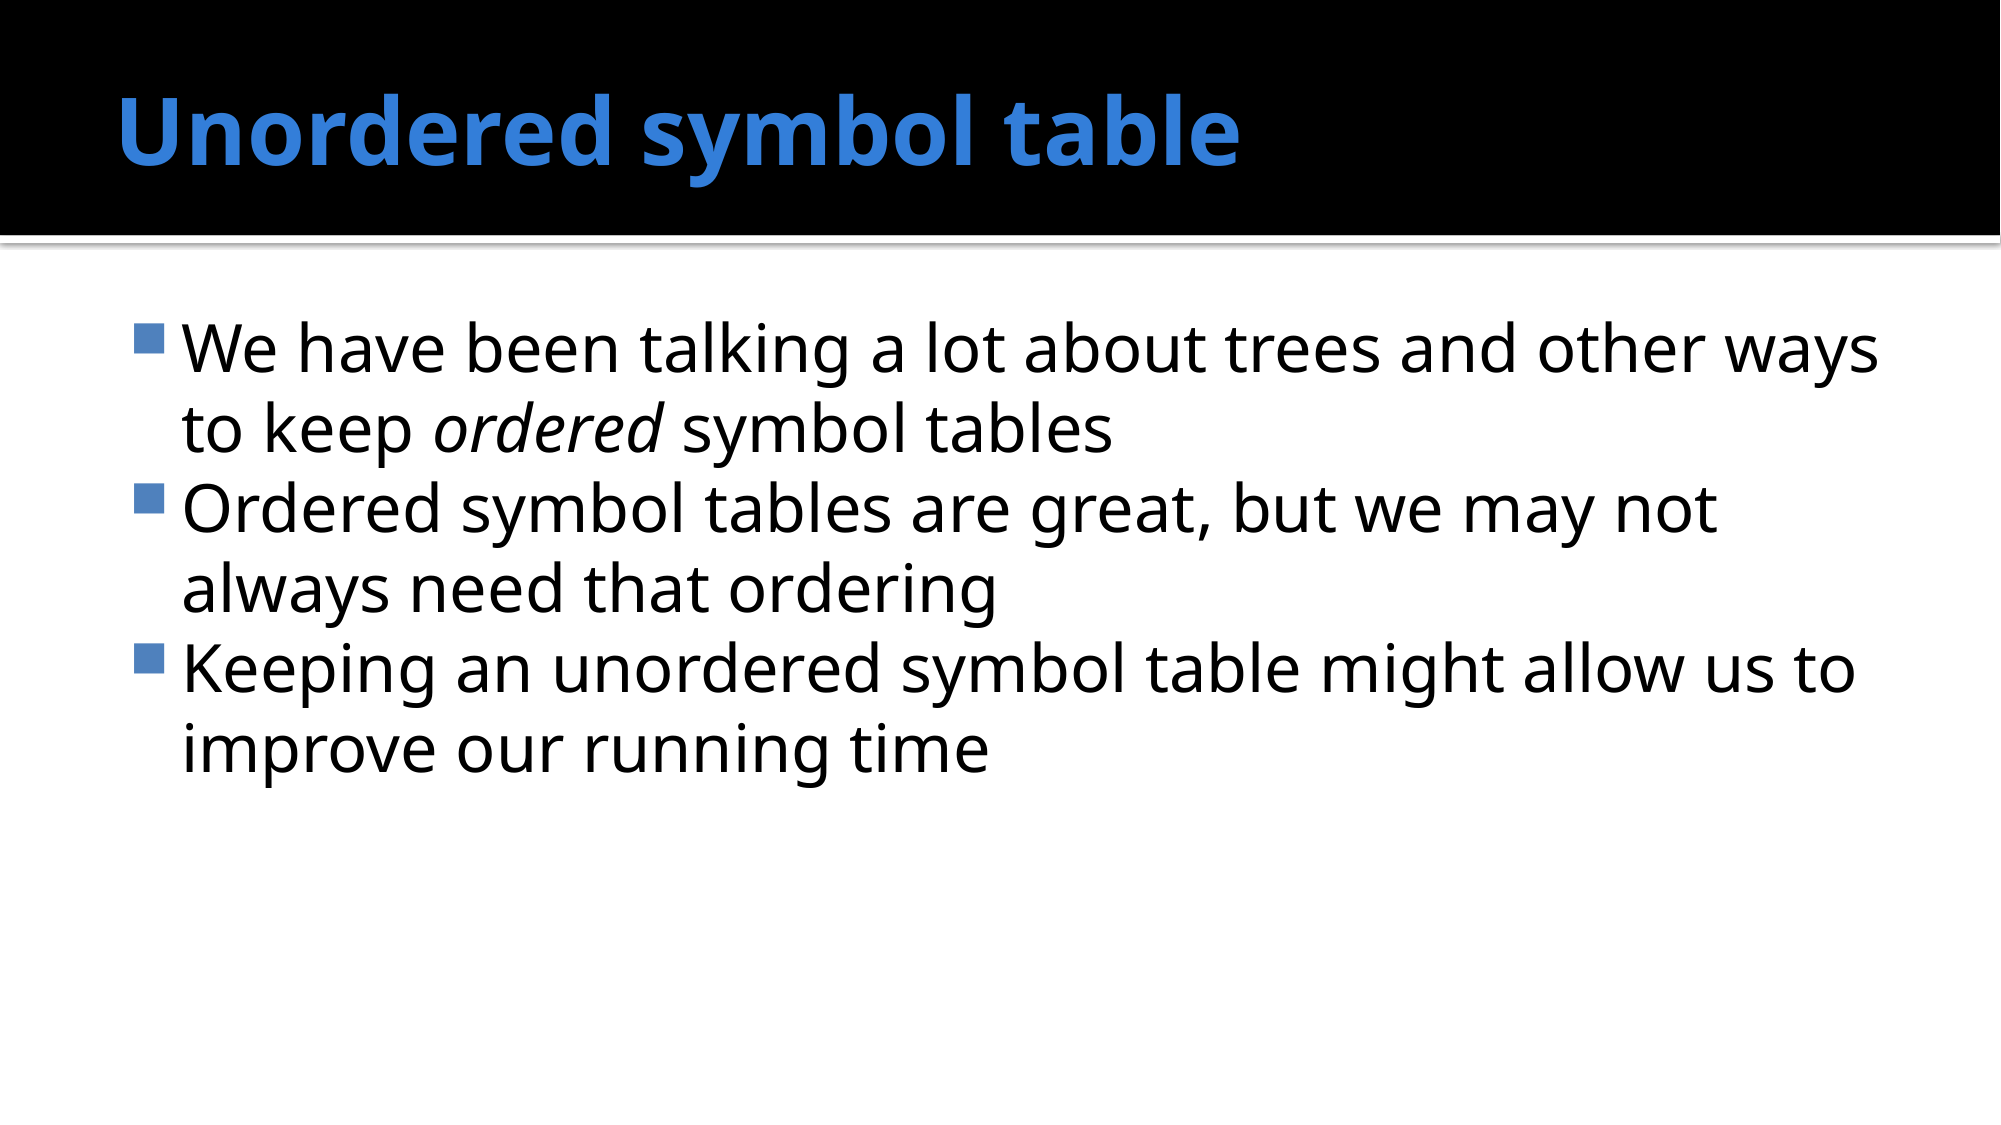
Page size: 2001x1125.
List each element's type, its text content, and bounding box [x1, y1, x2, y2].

title Unordered symbol table [99, 25, 1900, 231]
list We have been talking a lot about trees and other ways to keep ordered symbol tables Ordered symbol tables are great, but we may not always need that ordering Keeping an unordered symbol table might allow us to improve our running time [99, 291, 1900, 1050]
